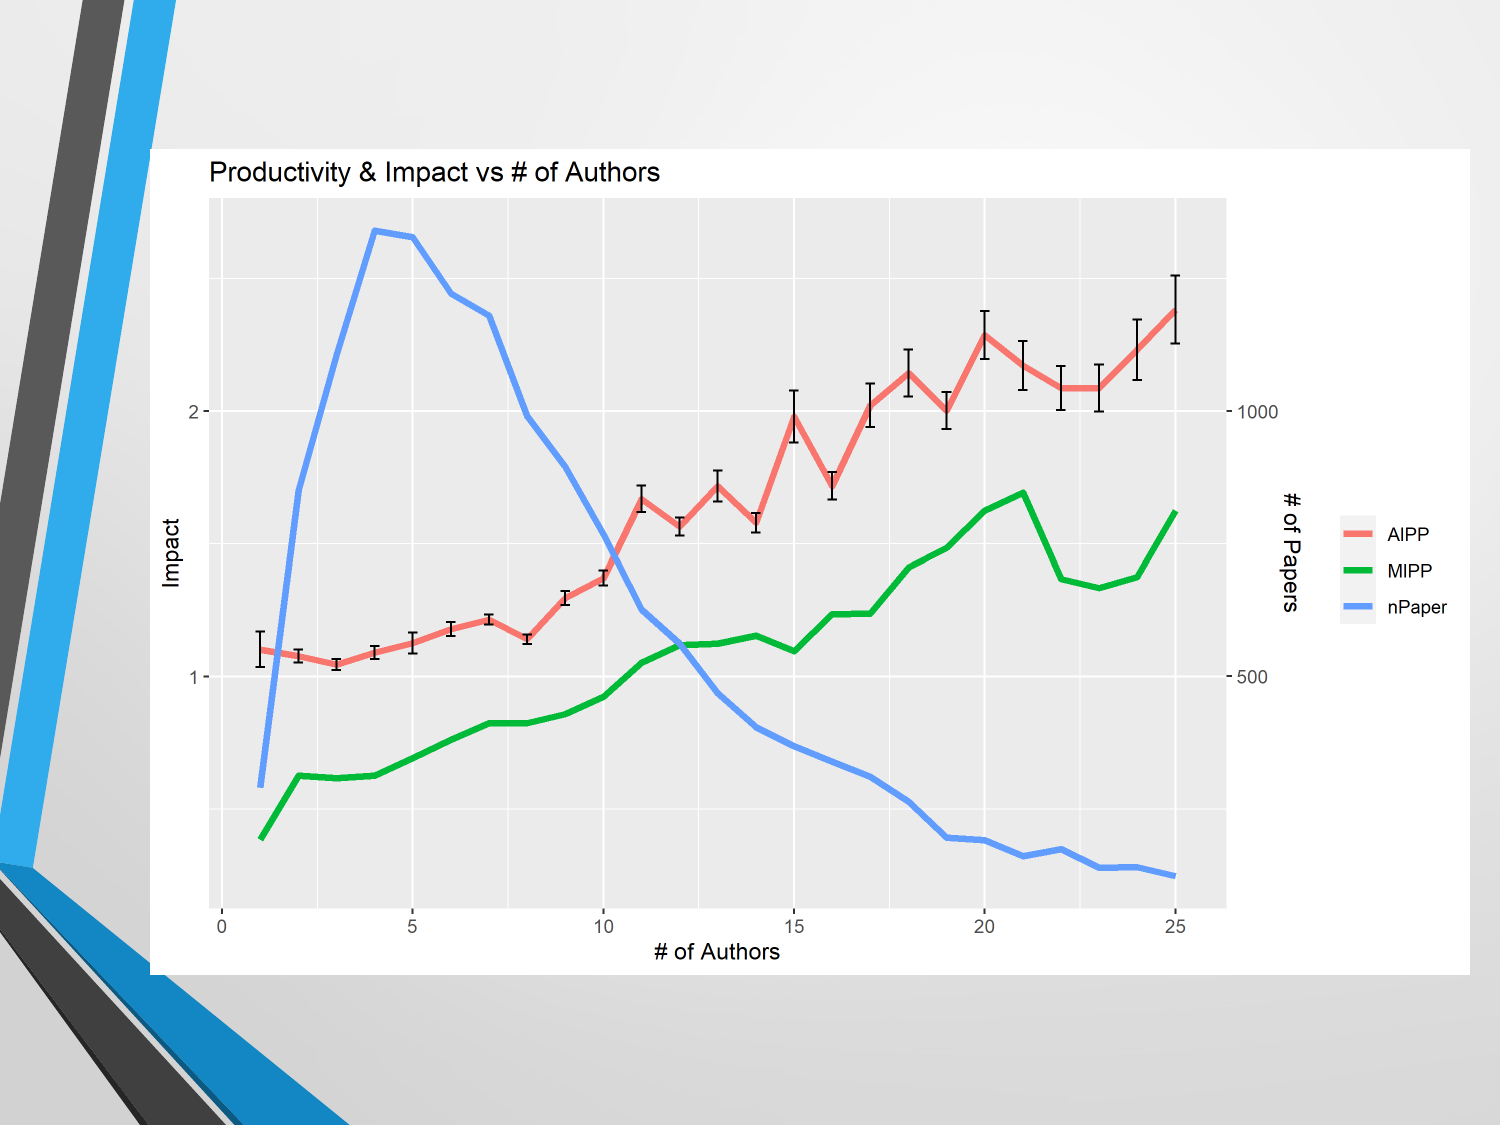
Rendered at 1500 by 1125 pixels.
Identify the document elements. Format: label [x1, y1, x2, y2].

list [149, 149, 1471, 976]
